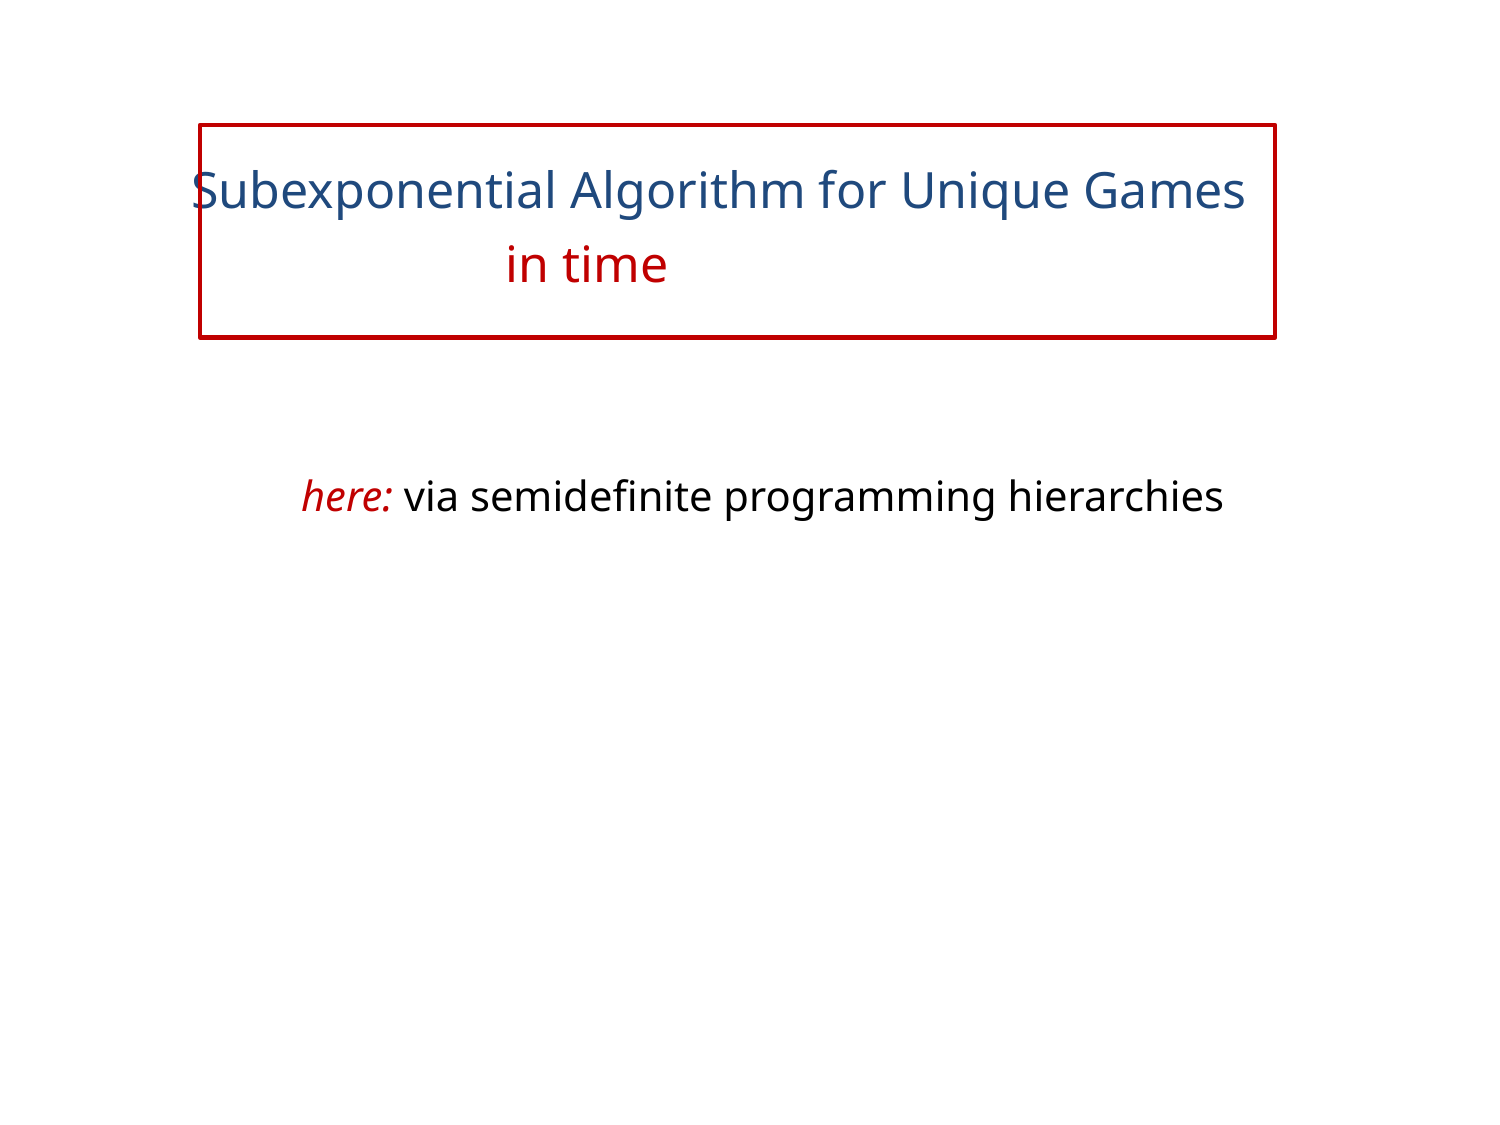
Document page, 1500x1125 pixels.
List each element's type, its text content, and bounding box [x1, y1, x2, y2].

text_box here: via semidefinite programming hierarchies [286, 462, 1240, 528]
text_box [199, 124, 1276, 338]
